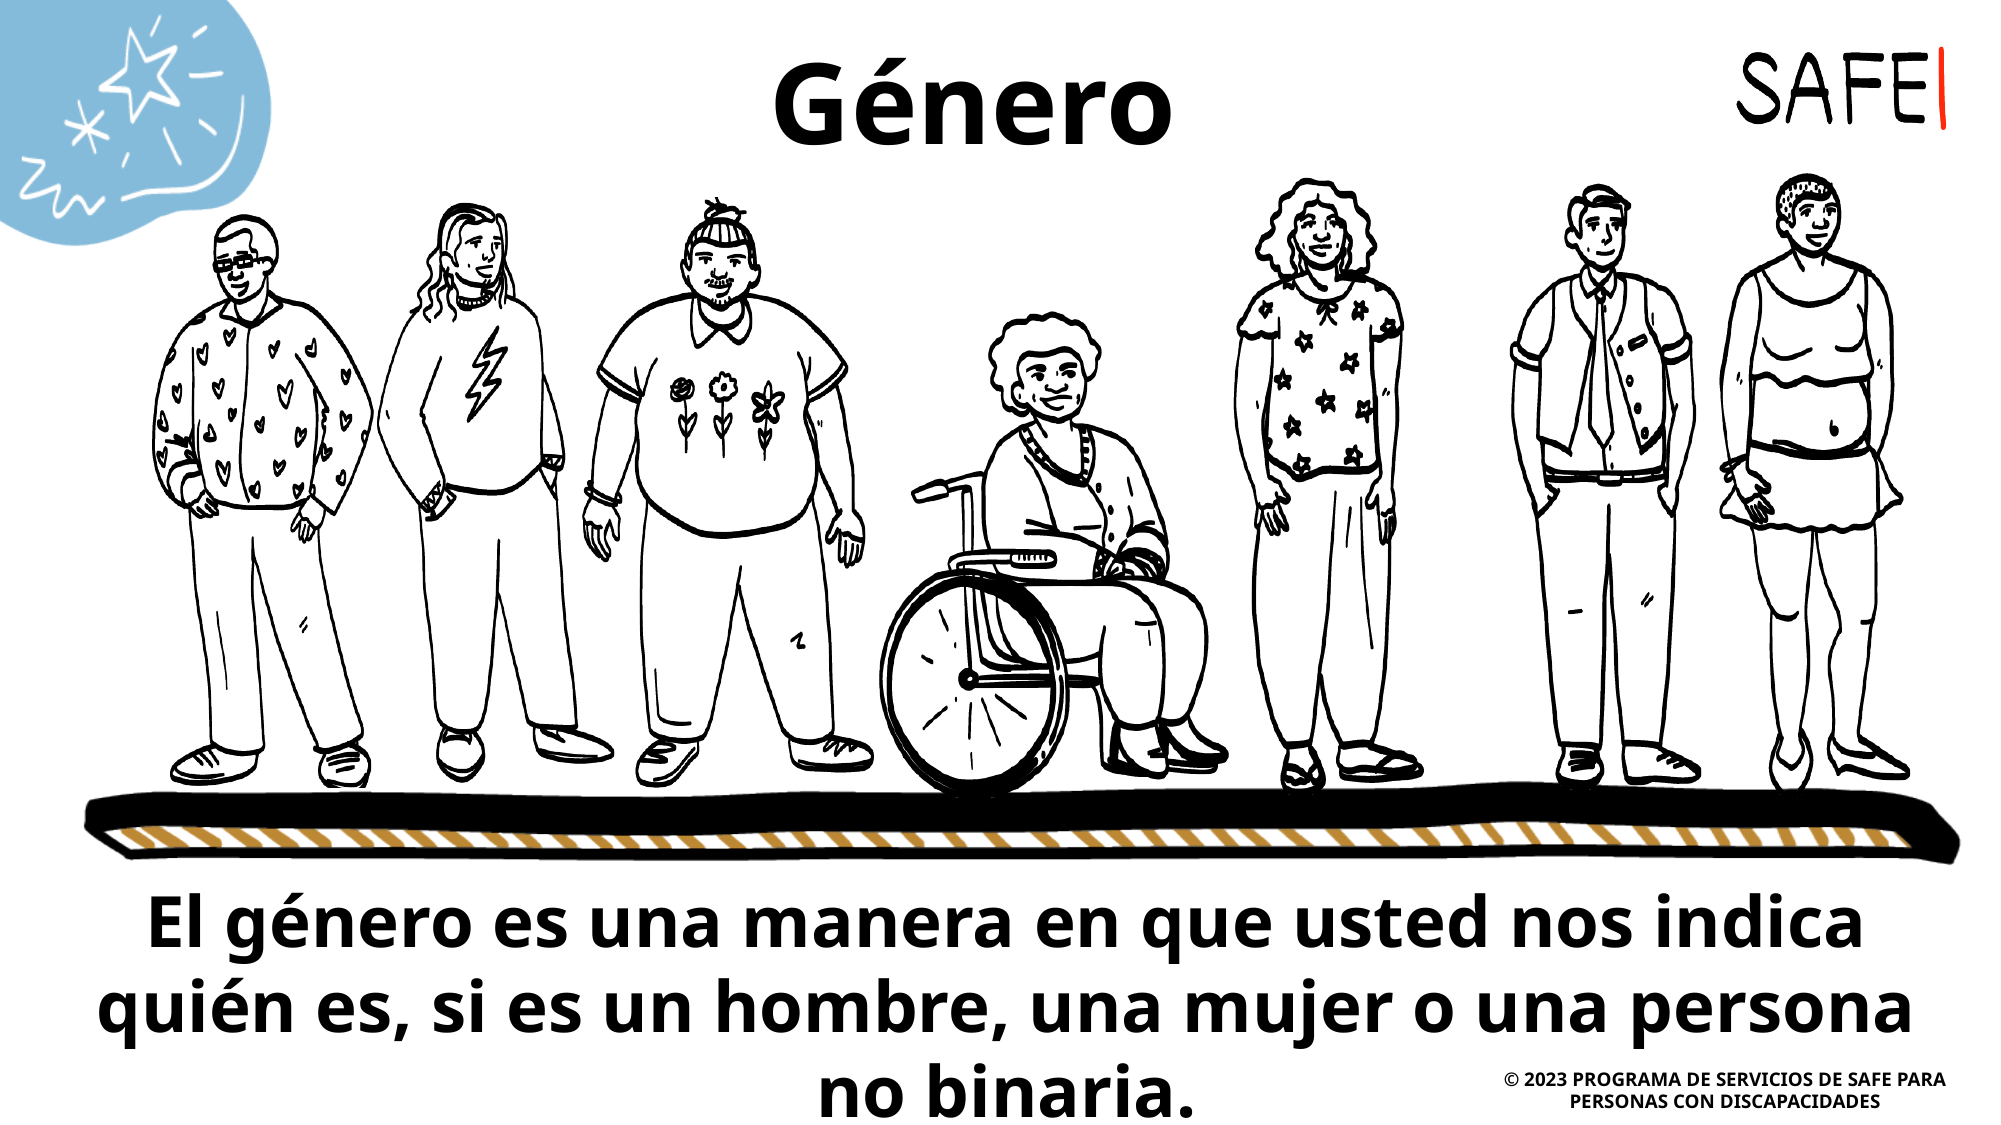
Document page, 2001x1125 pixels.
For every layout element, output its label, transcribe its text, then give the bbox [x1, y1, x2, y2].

picture [1727, 43, 1953, 133]
text_box El género es una manera en que usted nos indica quién es, si es un hombre, una mujer o una persona no binaria. [46, 869, 1967, 1125]
picture [0, 0, 1977, 893]
text_box © 2023 Programa de Servicios de SAFE para Personas con Discapacidades [1460, 1065, 1990, 1115]
title Género [754, 0, 1304, 197]
